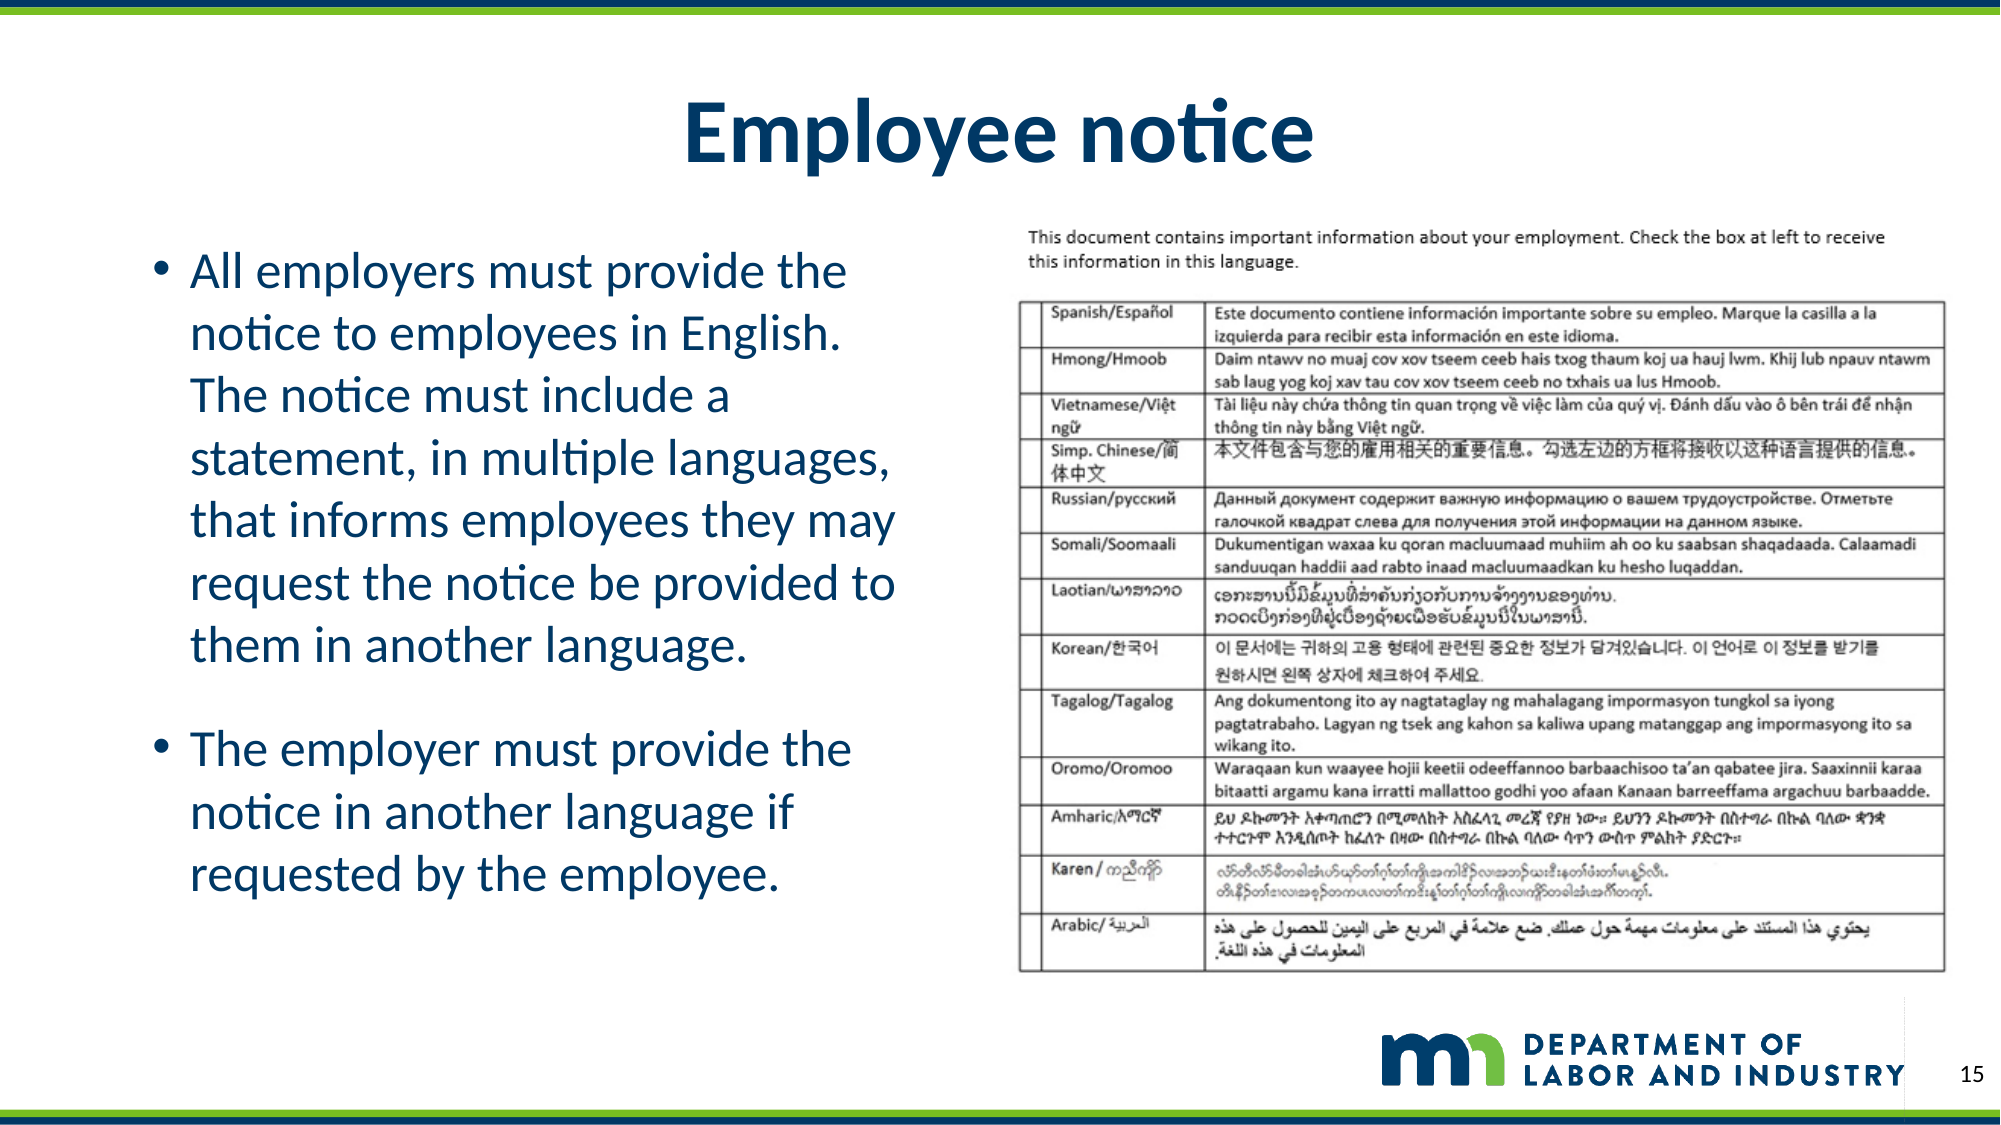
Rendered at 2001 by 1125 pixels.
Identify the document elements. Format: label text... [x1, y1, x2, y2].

slide_number 15 [1760, 1042, 2000, 1103]
title Employee notice [137, 59, 1863, 205]
picture [974, 204, 2000, 1125]
list All employers must provide the notice to employees in English. The notice must include a statement, in multiple languages, that informs employees they may request the notice be provided to them in another language. The employer must provide the notice in another language if requested by the employee. [137, 228, 941, 1103]
